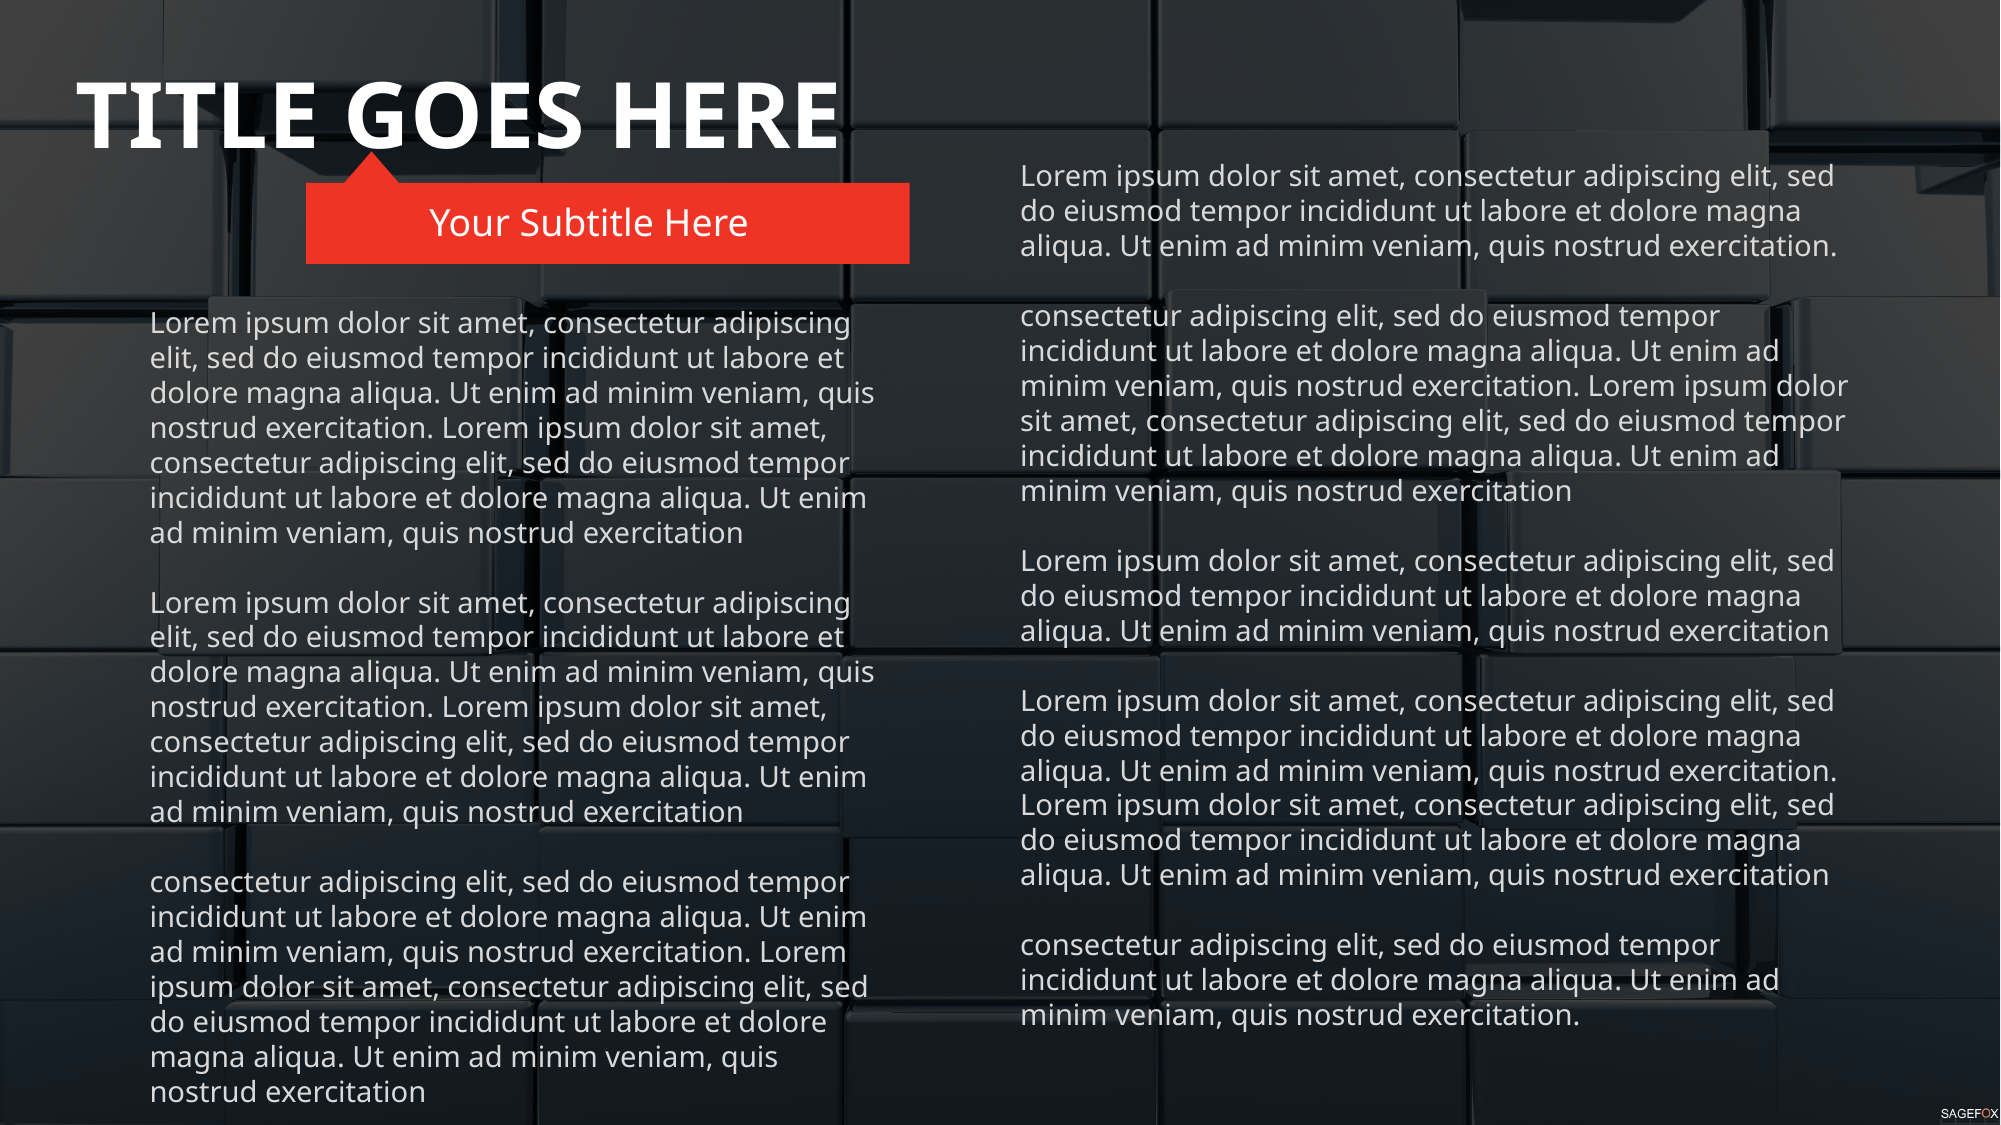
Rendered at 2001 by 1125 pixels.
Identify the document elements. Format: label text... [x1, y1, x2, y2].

text_box TITLE GOES HERE [60, 49, 965, 175]
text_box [306, 151, 910, 264]
picture [0, 0, 2001, 1125]
text_box Lorem ipsum dolor sit amet, consectetur adipiscing elit, sed do eiusmod tempor incididunt ut labore et dolore magna aliqua. Ut enim ad minim veniam, quis nostrud exercitation. Lorem ipsum dolor sit amet, consectetur adipiscing elit, sed do eiusmod tempor incididunt ut labore et dolore magna aliqua. Ut enim ad minim veniam, quis nostrud exercitation Lorem ipsum dolor sit amet, consectetur adipiscing elit, sed do eiusmod tempor incididunt ut labore et dolore magna aliqua. Ut enim ad minim veniam, quis nostrud exercitation. Lorem ipsum dolor sit amet, consectetur adipiscing elit, sed do eiusmod tempor incididunt ut labore et dolore magna aliqua. Ut enim ad minim veniam, quis nostrud exercitation consectetur adipiscing elit, sed do eiusmod tempor incididunt ut labore et dolore magna aliqua. Ut enim ad minim veniam, quis nostrud exercitation. Lorem ipsum dolor sit amet, consectetur adipiscing elit, sed do eiusmod tempor incididunt ut labore et dolore magna aliqua. Ut enim ad minim veniam, quis nostrud exercitation [134, 296, 897, 1125]
text_box Lorem ipsum dolor sit amet, consectetur adipiscing elit, sed do eiusmod tempor incididunt ut labore et dolore magna aliqua. Ut enim ad minim veniam, quis nostrud exercitation. consectetur adipiscing elit, sed do eiusmod tempor incididunt ut labore et dolore magna aliqua. Ut enim ad minim veniam, quis nostrud exercitation. Lorem ipsum dolor sit amet, consectetur adipiscing elit, sed do eiusmod tempor incididunt ut labore et dolore magna aliqua. Ut enim ad minim veniam, quis nostrud exercitation Lorem ipsum dolor sit amet, consectetur adipiscing elit, sed do eiusmod tempor incididunt ut labore et dolore magna aliqua. Ut enim ad minim veniam, quis nostrud exercitation Lorem ipsum dolor sit amet, consectetur adipiscing elit, sed do eiusmod tempor incididunt ut labore et dolore magna aliqua. Ut enim ad minim veniam, quis nostrud exercitation. Lorem ipsum dolor sit amet, consectetur adipiscing elit, sed do eiusmod tempor incididunt ut labore et dolore magna aliqua. Ut enim ad minim veniam, quis nostrud exercitation consectetur adipiscing elit, sed do eiusmod tempor incididunt ut labore et dolore magna aliqua. Ut enim ad minim veniam, quis nostrud exercitation. [1005, 150, 1876, 1039]
